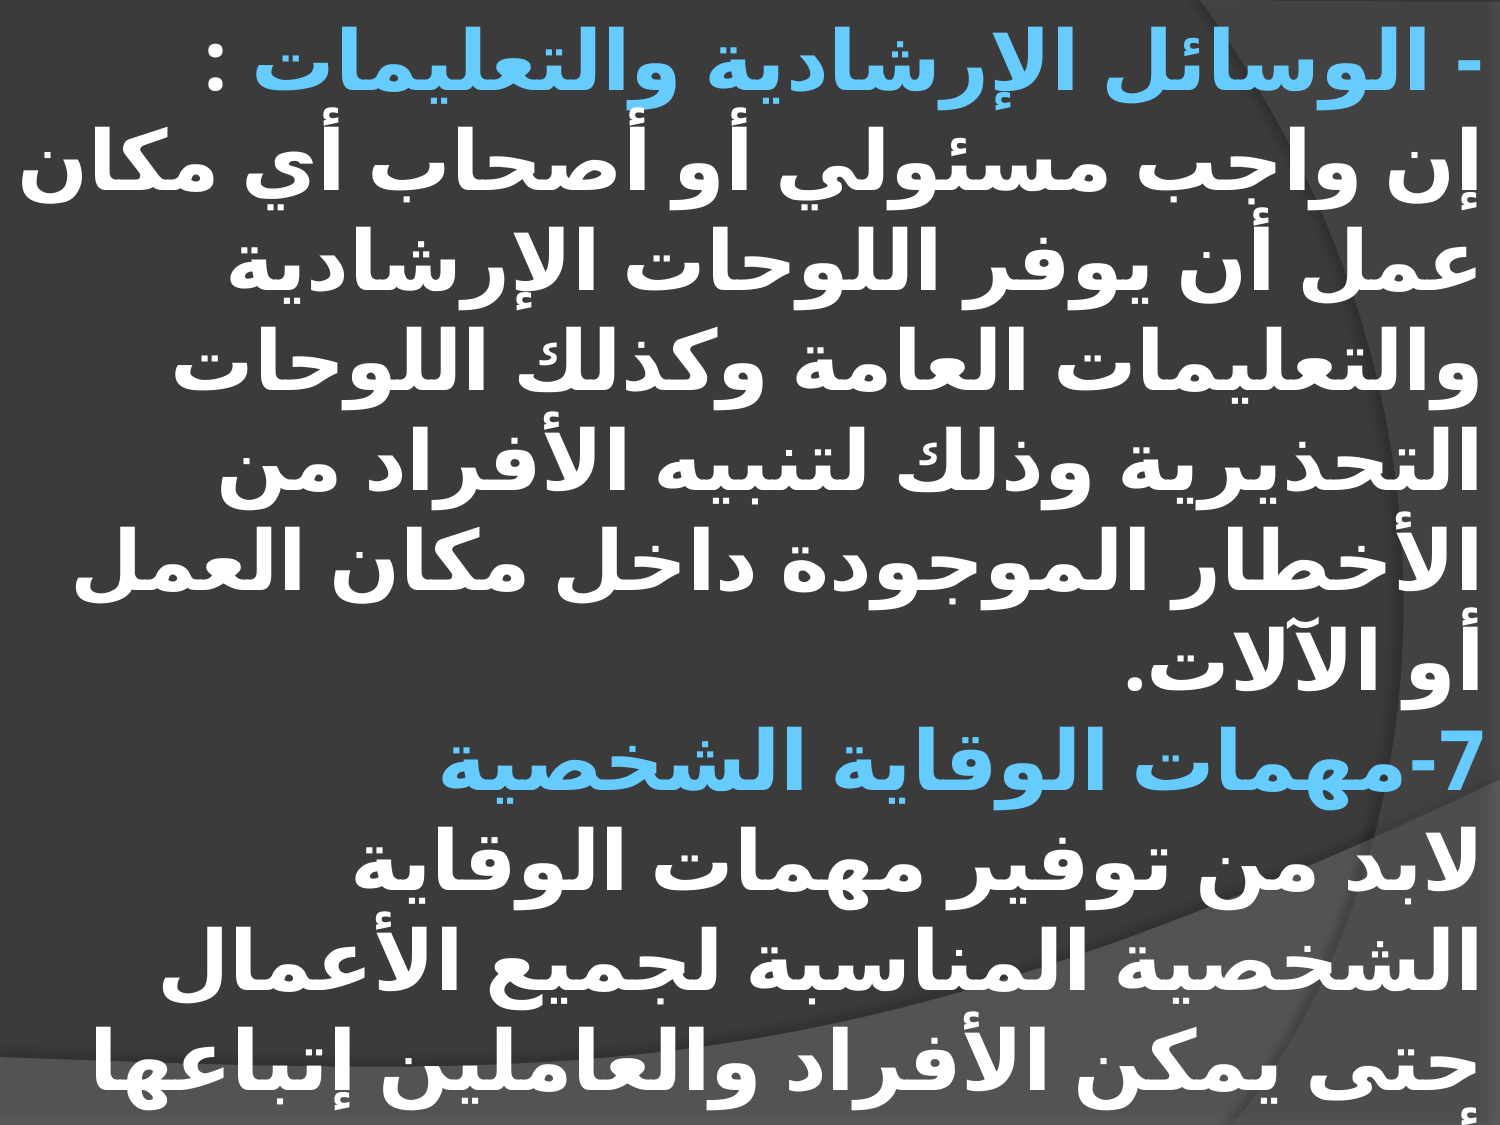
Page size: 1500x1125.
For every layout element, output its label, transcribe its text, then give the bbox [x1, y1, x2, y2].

text_box - الوسائل الإرشادية والتعليمات : إن واجب مسئولي أو أصحاب أي مكان عمل أن يوفر اللوحات الإرشادية والتعليمات العامة وكذلك اللوحات التحذيرية وذلك لتنبيه الأفراد من الأخطار الموجودة داخل مكان العمل أو الآلات. 7-مهمات الوقاية الشخصية لابد من توفير مهمات الوقاية الشخصية المناسبة لجميع الأعمال حتى يمكن الأفراد والعاملين إتباعها أثناء العمل .والعمل على حث العمال والأفراد على أهمية هذه المهمات للوقاية من مخاطر العمل . [0, 0, 1500, 1125]
